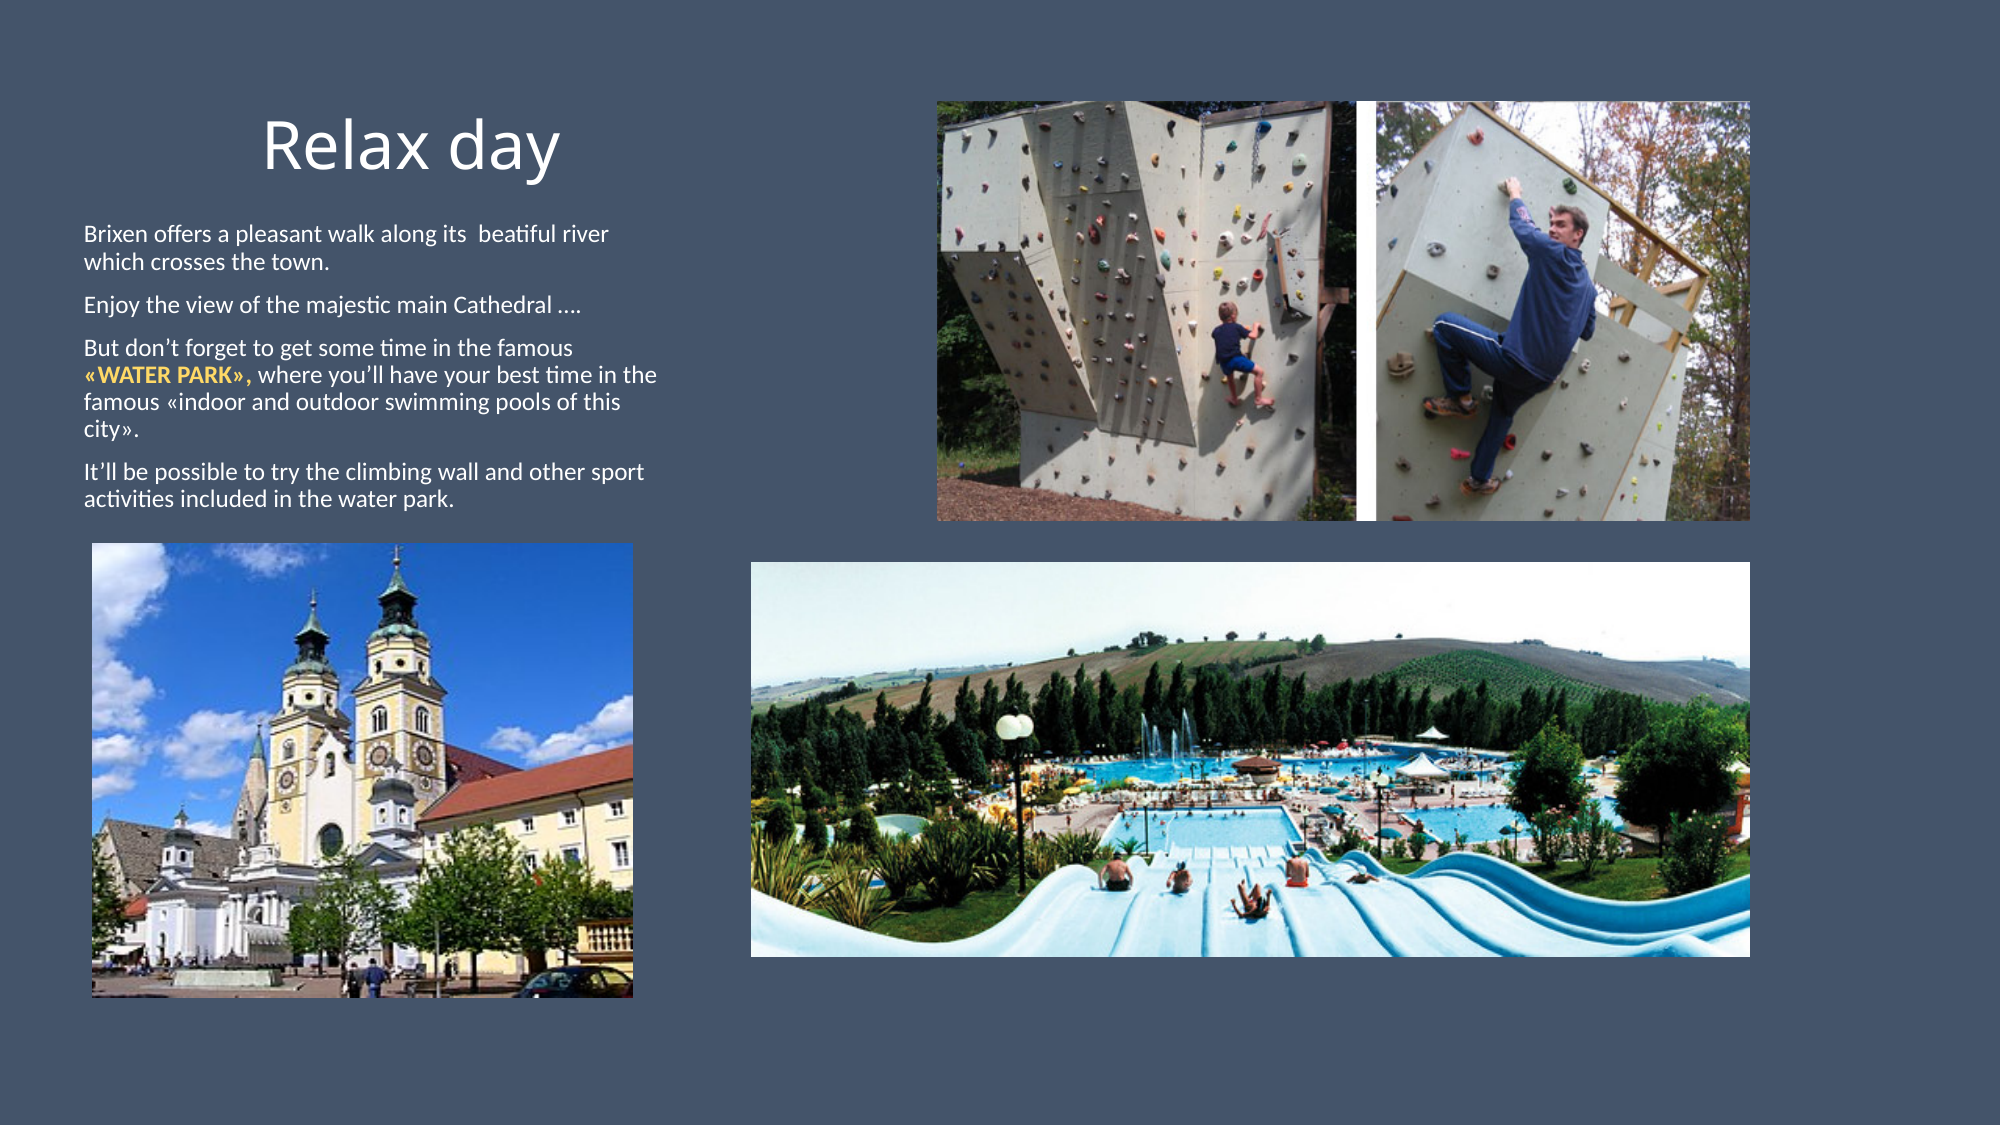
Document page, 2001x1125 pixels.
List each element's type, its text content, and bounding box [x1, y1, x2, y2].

picture [751, 562, 1750, 957]
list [92, 543, 633, 998]
picture [937, 101, 1750, 521]
list Brixen offers a pleasant walk along its beatiful river which crosses the town. Enjoy the view of the majestic main Cathedral …. But don’t forget to get some time in the famous «WATER PARK», where you’ll have your best time in the famous «indoor and outdoor swimming pools of this city». It’ll be possible to try the climbing wall and other sport activities included in the water park. [69, 213, 677, 522]
title Relax day [136, 75, 686, 192]
